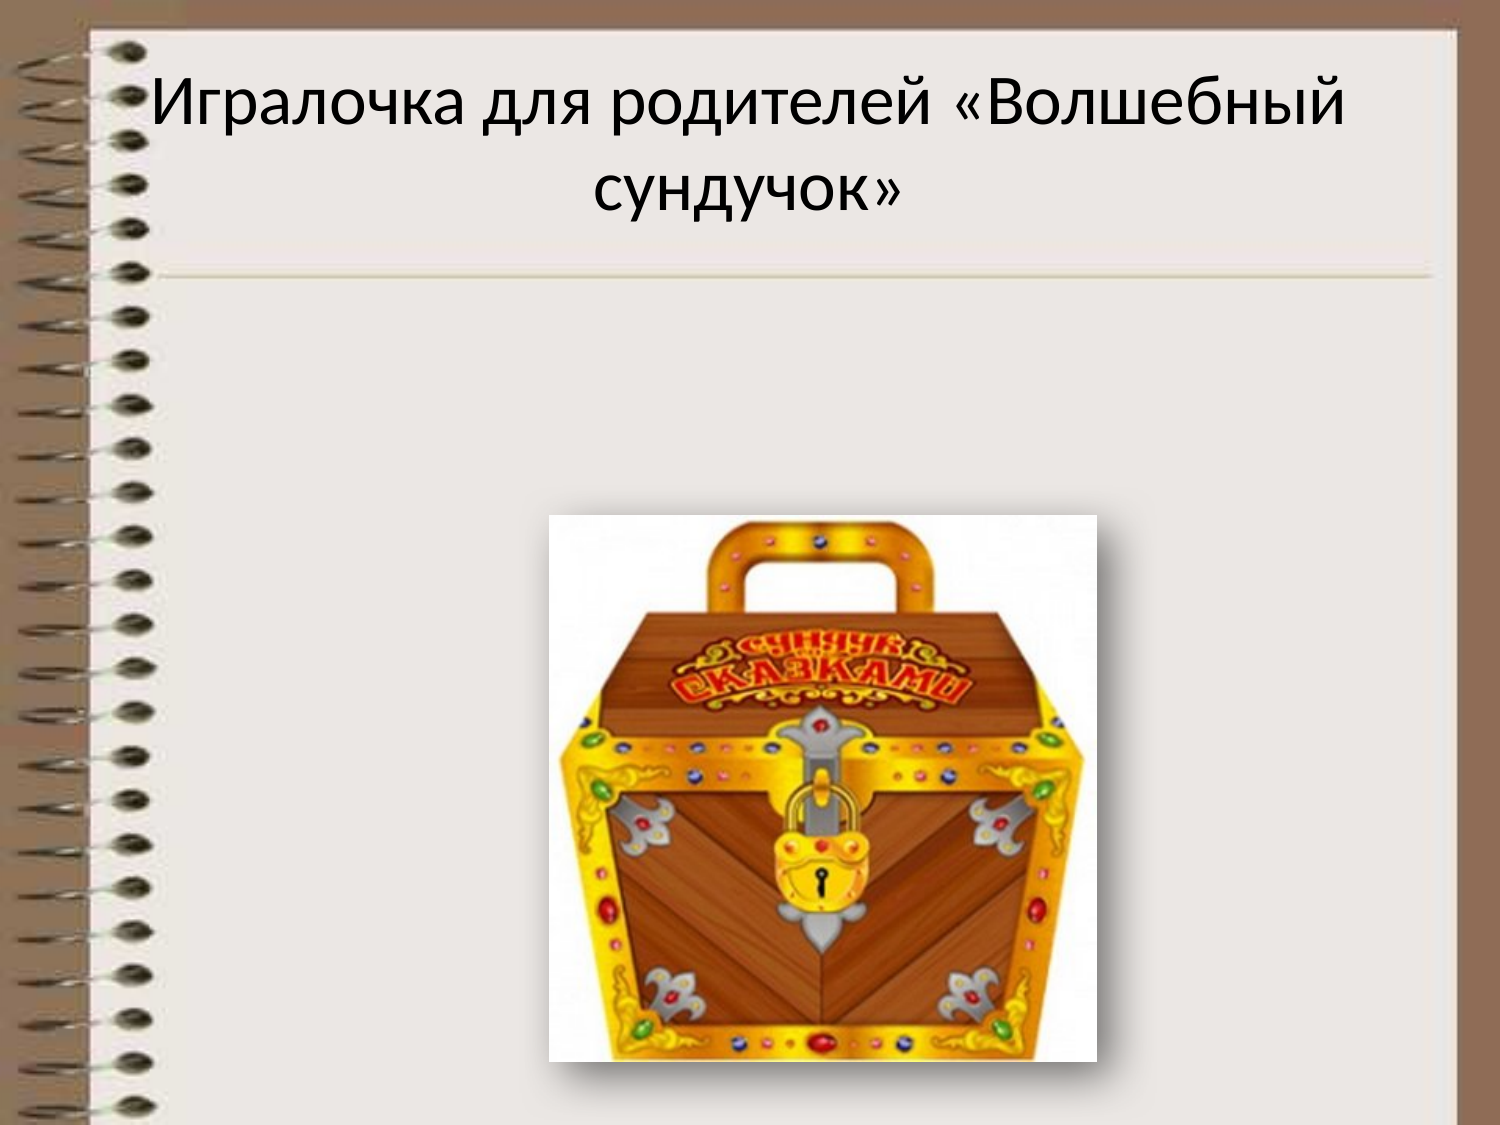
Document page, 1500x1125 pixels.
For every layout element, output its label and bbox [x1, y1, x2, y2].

list [548, 514, 1097, 1063]
picture [0, 0, 1500, 1125]
